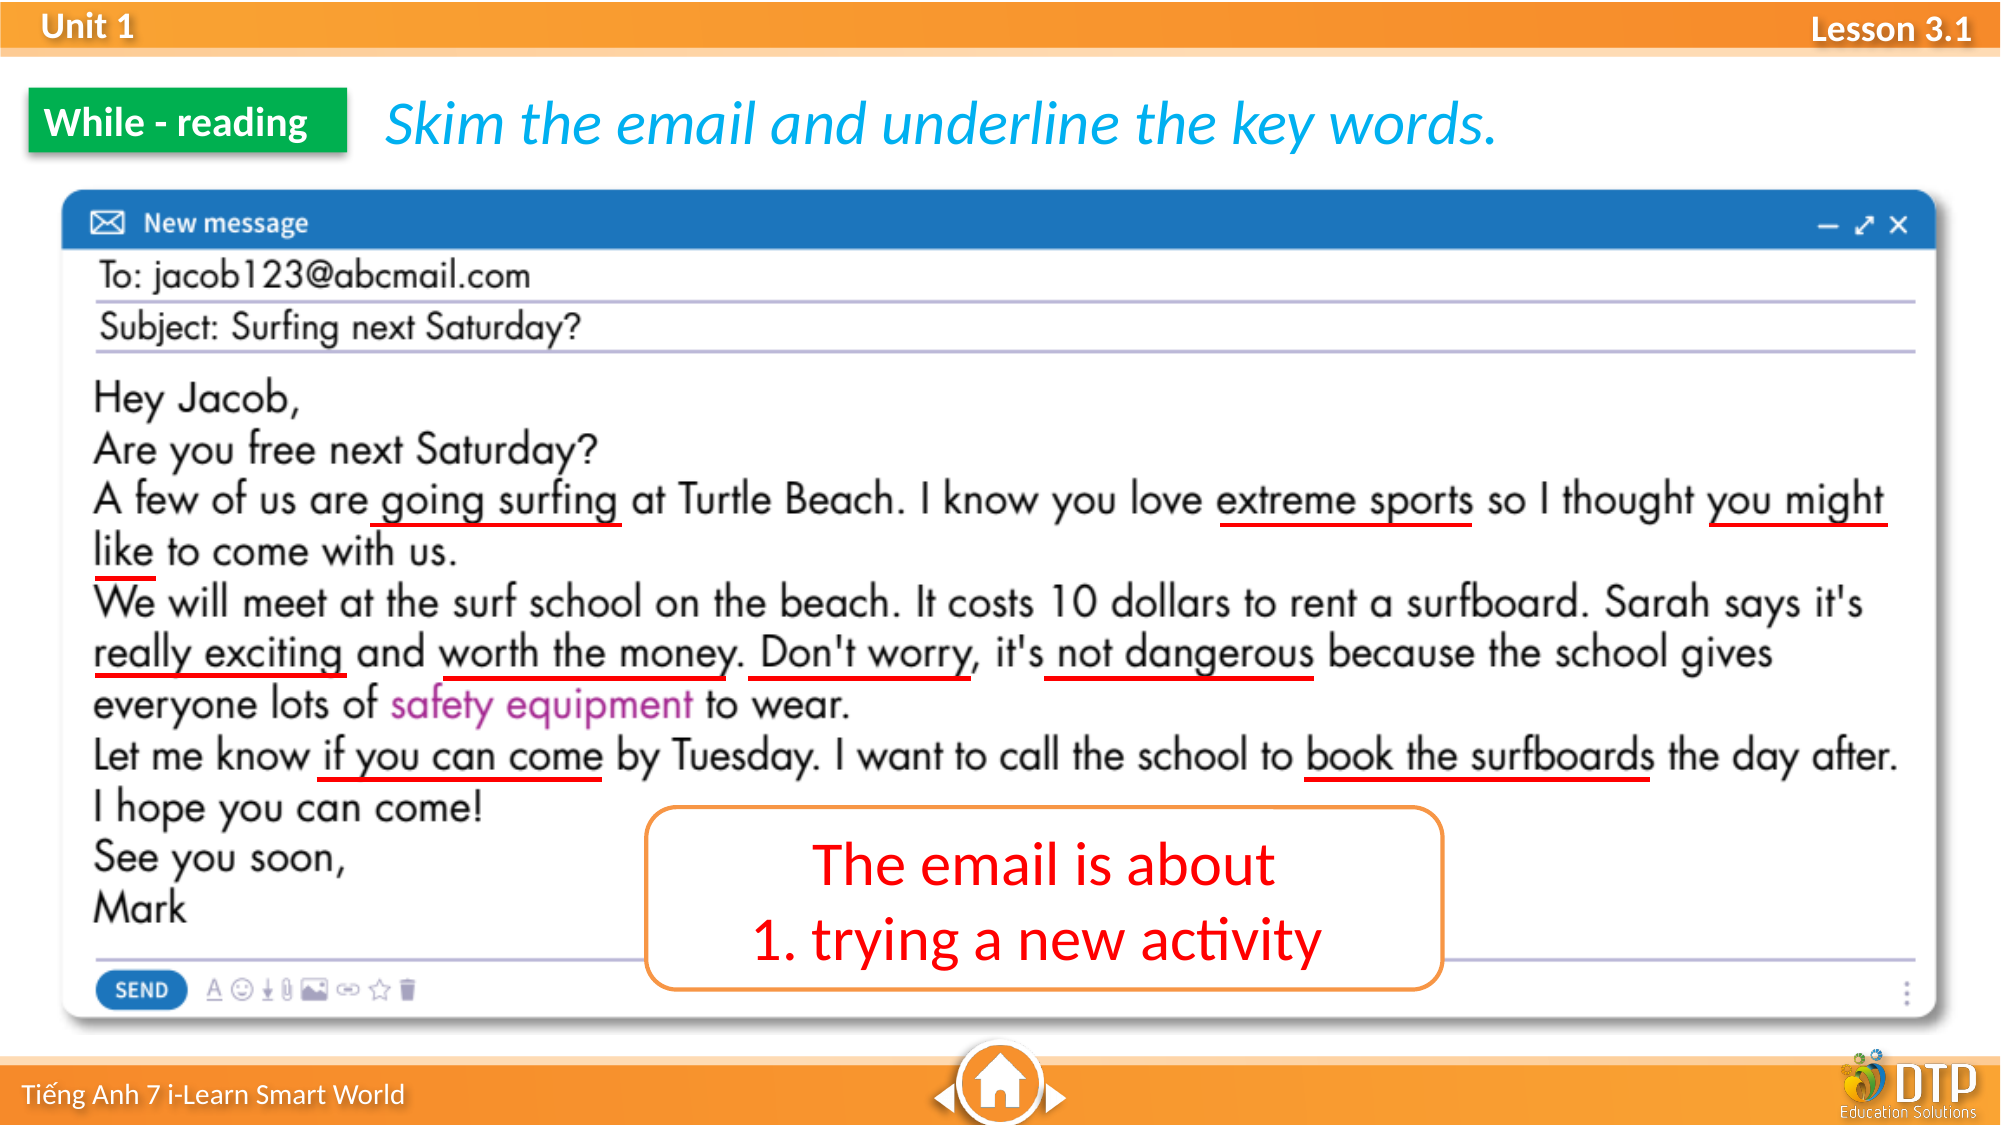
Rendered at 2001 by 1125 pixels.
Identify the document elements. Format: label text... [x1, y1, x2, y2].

text_box Skim the email and underline the key words. [370, 75, 1780, 165]
text_box While - reading [28, 87, 348, 153]
picture [0, 2, 2001, 1125]
